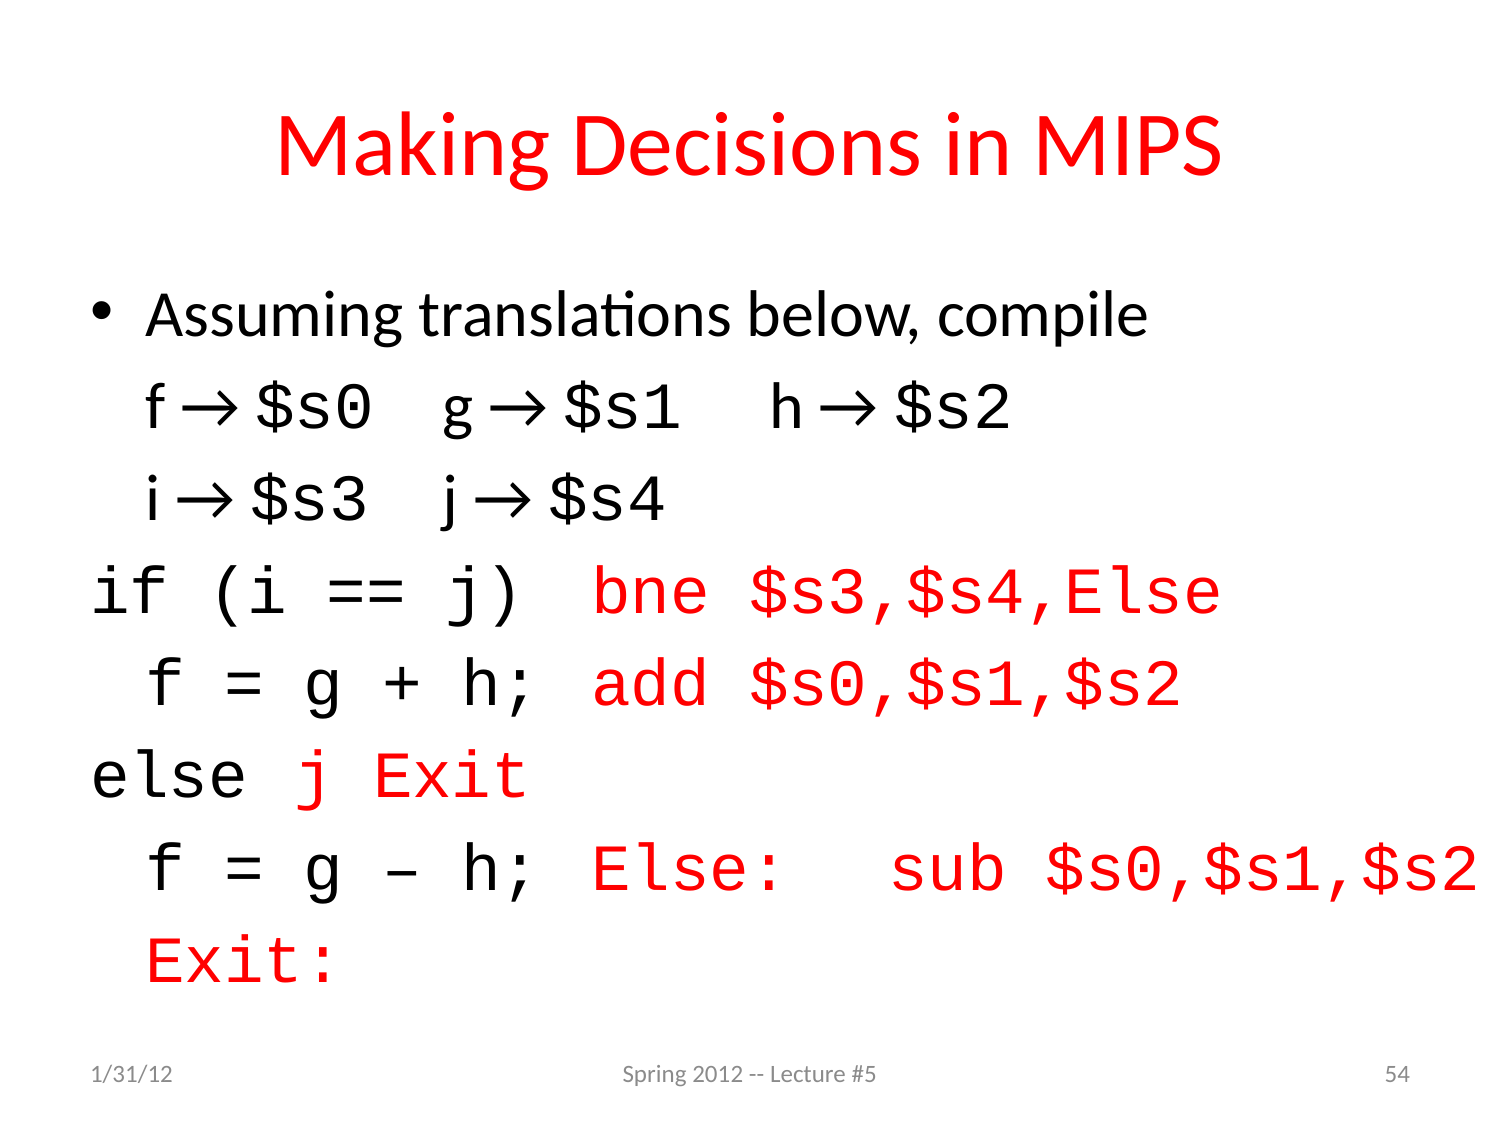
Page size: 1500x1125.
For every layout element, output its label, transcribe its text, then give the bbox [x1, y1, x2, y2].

footer Spring 2012 -- Lecture #5 [512, 1042, 988, 1103]
list Assuming translations below, compile f → $s0 g → $s1 h → $s2 i → $s3 j → $s4 if (i == j) bne $s3,$s4,Else f = g + h; add $s0,$s1,$s2 else j Exit f = g – h; Else: sub $s0,$s1,$s2 Exit: [75, 262, 1500, 1056]
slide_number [75, 1042, 425, 1103]
title Making Decisions in MIPS [75, 45, 1425, 233]
slide_number 54 [1074, 1042, 1425, 1103]
